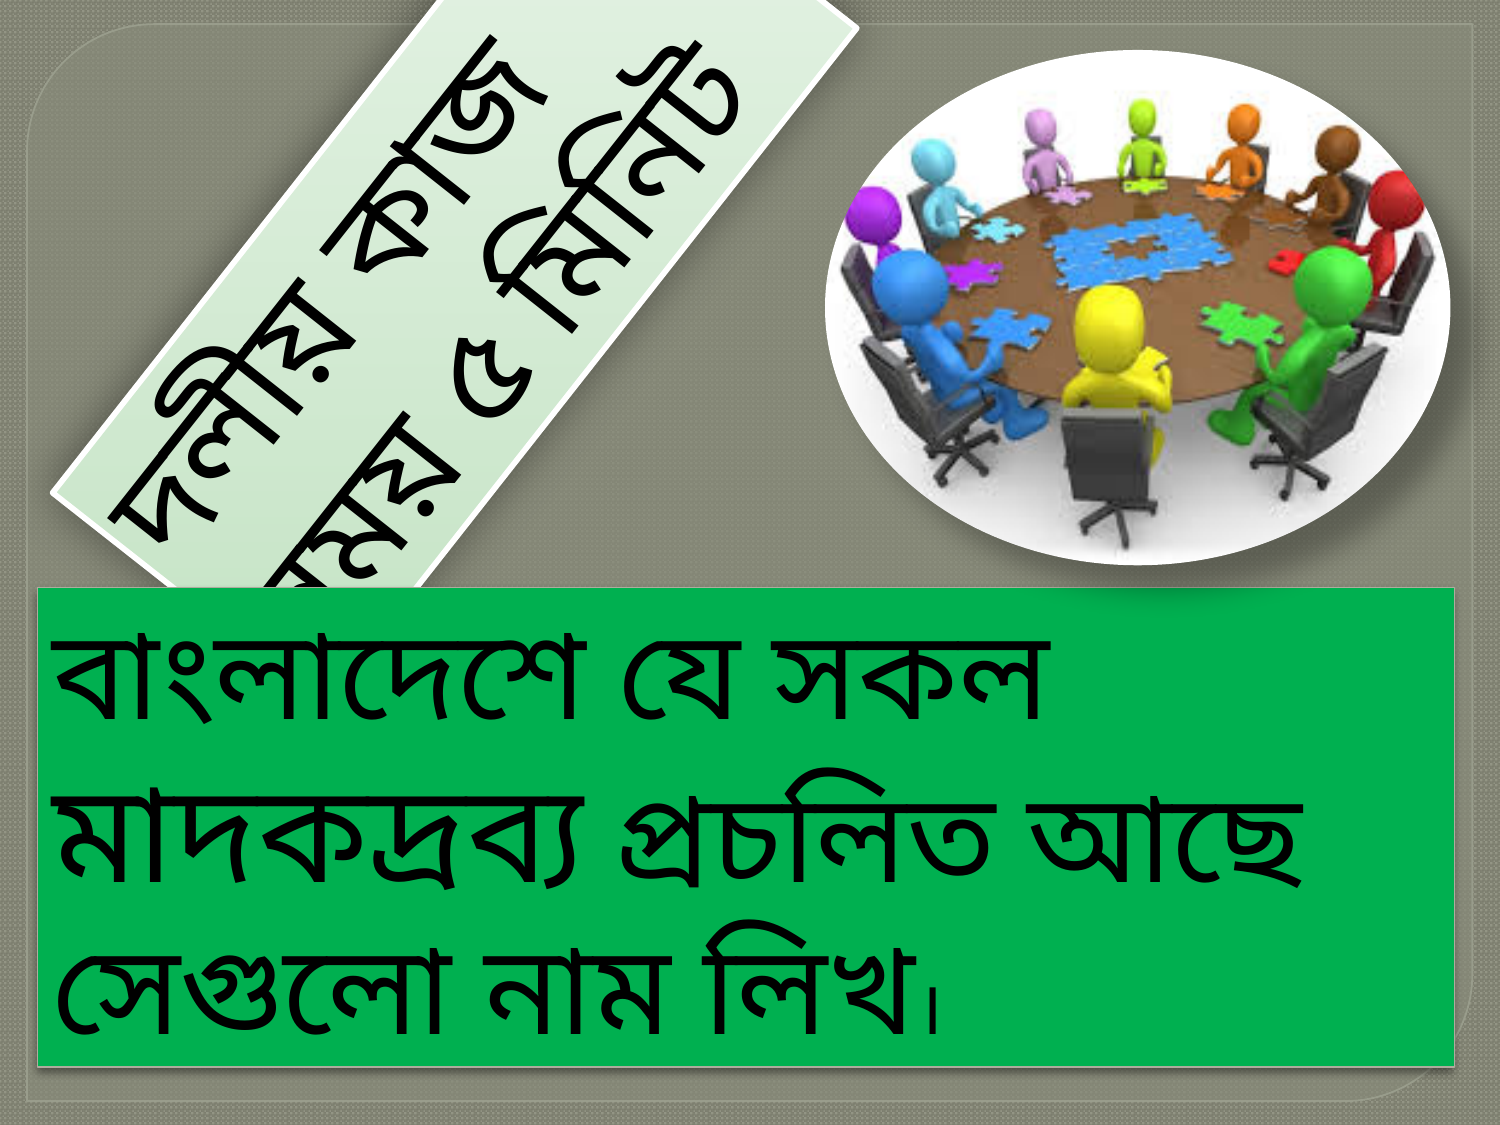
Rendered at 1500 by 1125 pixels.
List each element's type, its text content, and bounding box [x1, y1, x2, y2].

text_box বাংলাদেশে যে সকল মাদকদ্রব্য প্রচলিত আছে সেগুলো নাম লিখ। [37, 587, 1455, 1068]
text_box দলীয় কাজ সময় ৫ মিনিট [52, 0, 858, 586]
picture [824, 49, 1451, 566]
